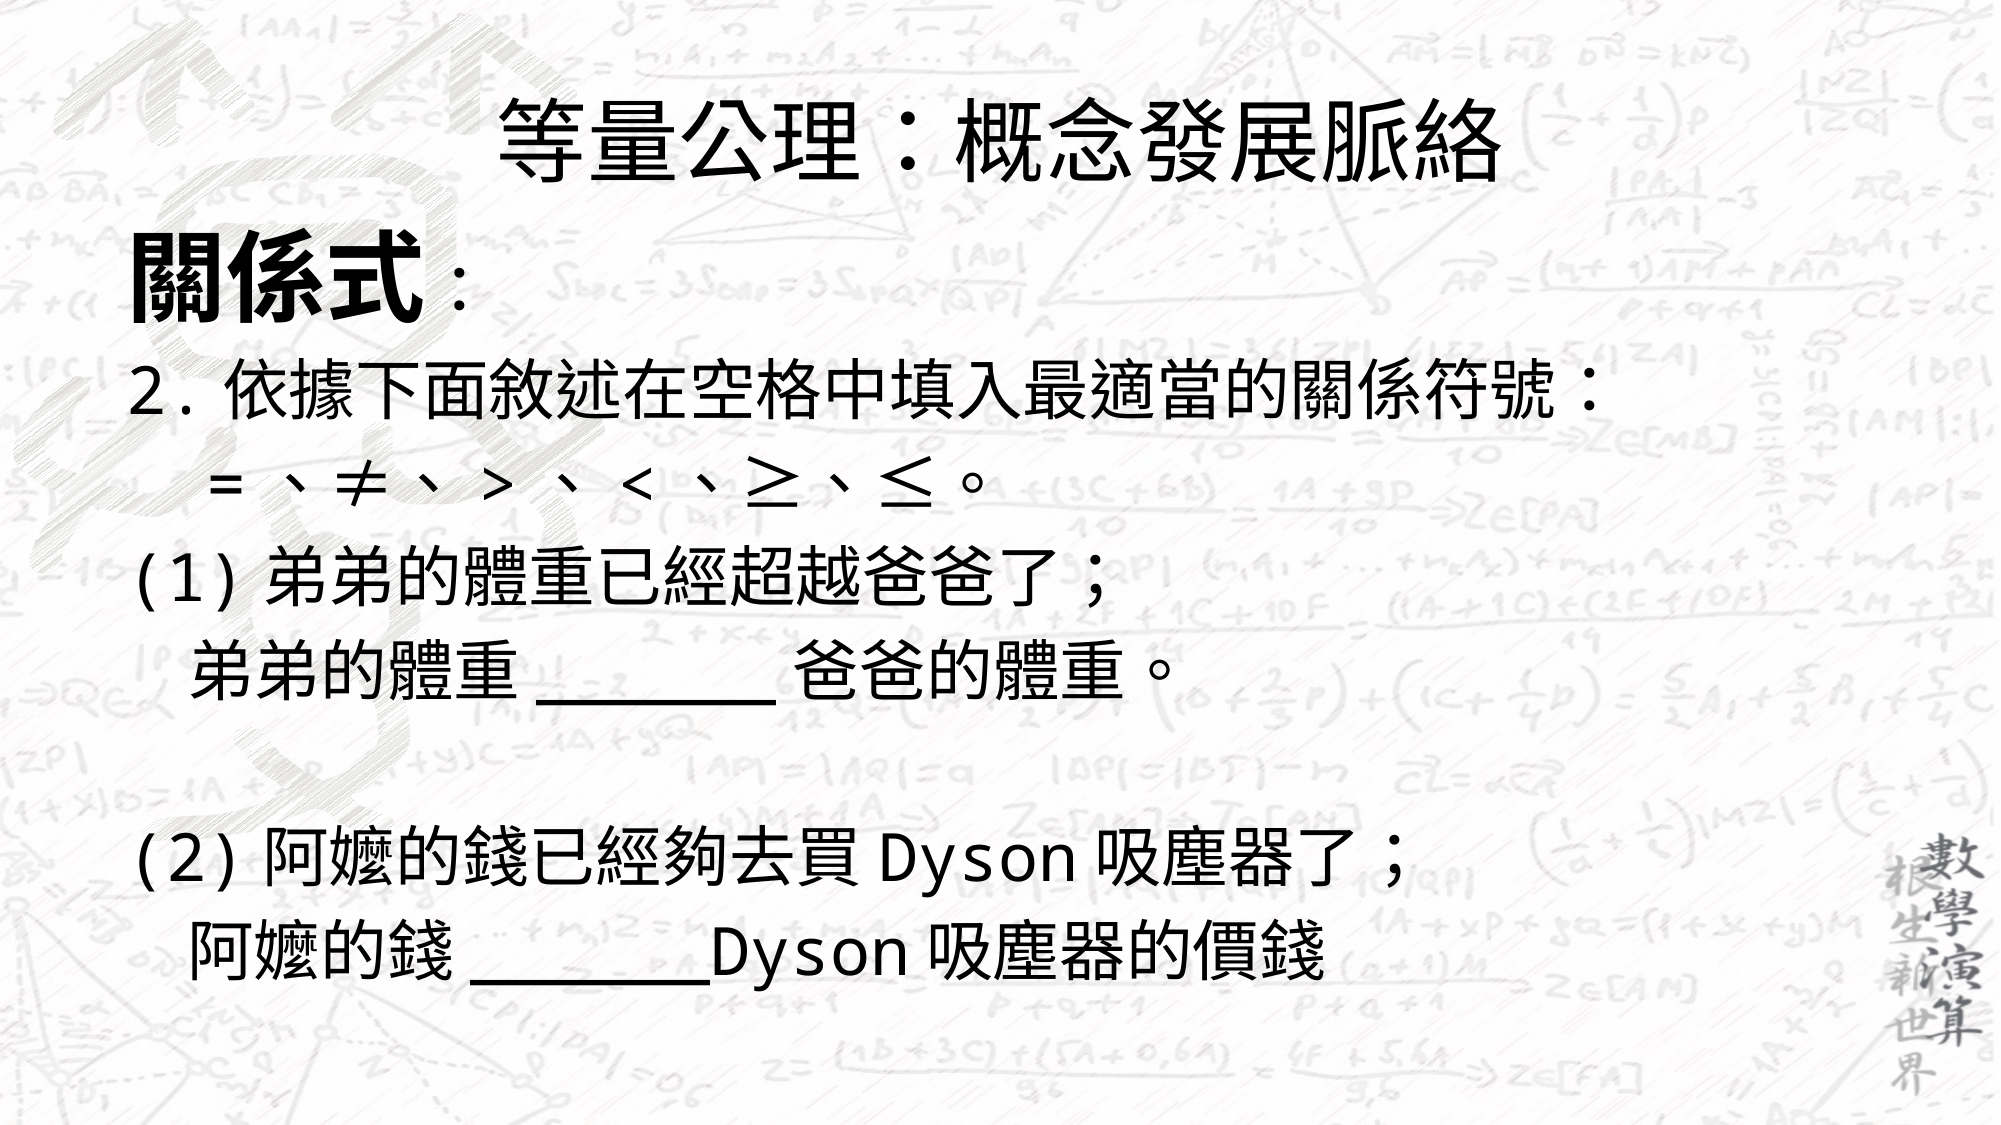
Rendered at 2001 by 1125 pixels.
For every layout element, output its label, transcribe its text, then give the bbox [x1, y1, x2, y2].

list 關係式： 2.依據下面敘述在空格中填入最適當的關係符號： =、≠、>、<、≥、≤。 (1)弟弟的體重已經超越爸爸了； 弟弟的體重______爸爸的體重。 (2)阿嬤的錢已經夠去買Dyson吸塵器了； 阿嬤的錢______Dyson吸塵器的價錢 [111, 207, 2000, 1125]
picture [0, 0, 2001, 1125]
title 等量公理：概念發展脈絡 [99, 45, 1900, 233]
